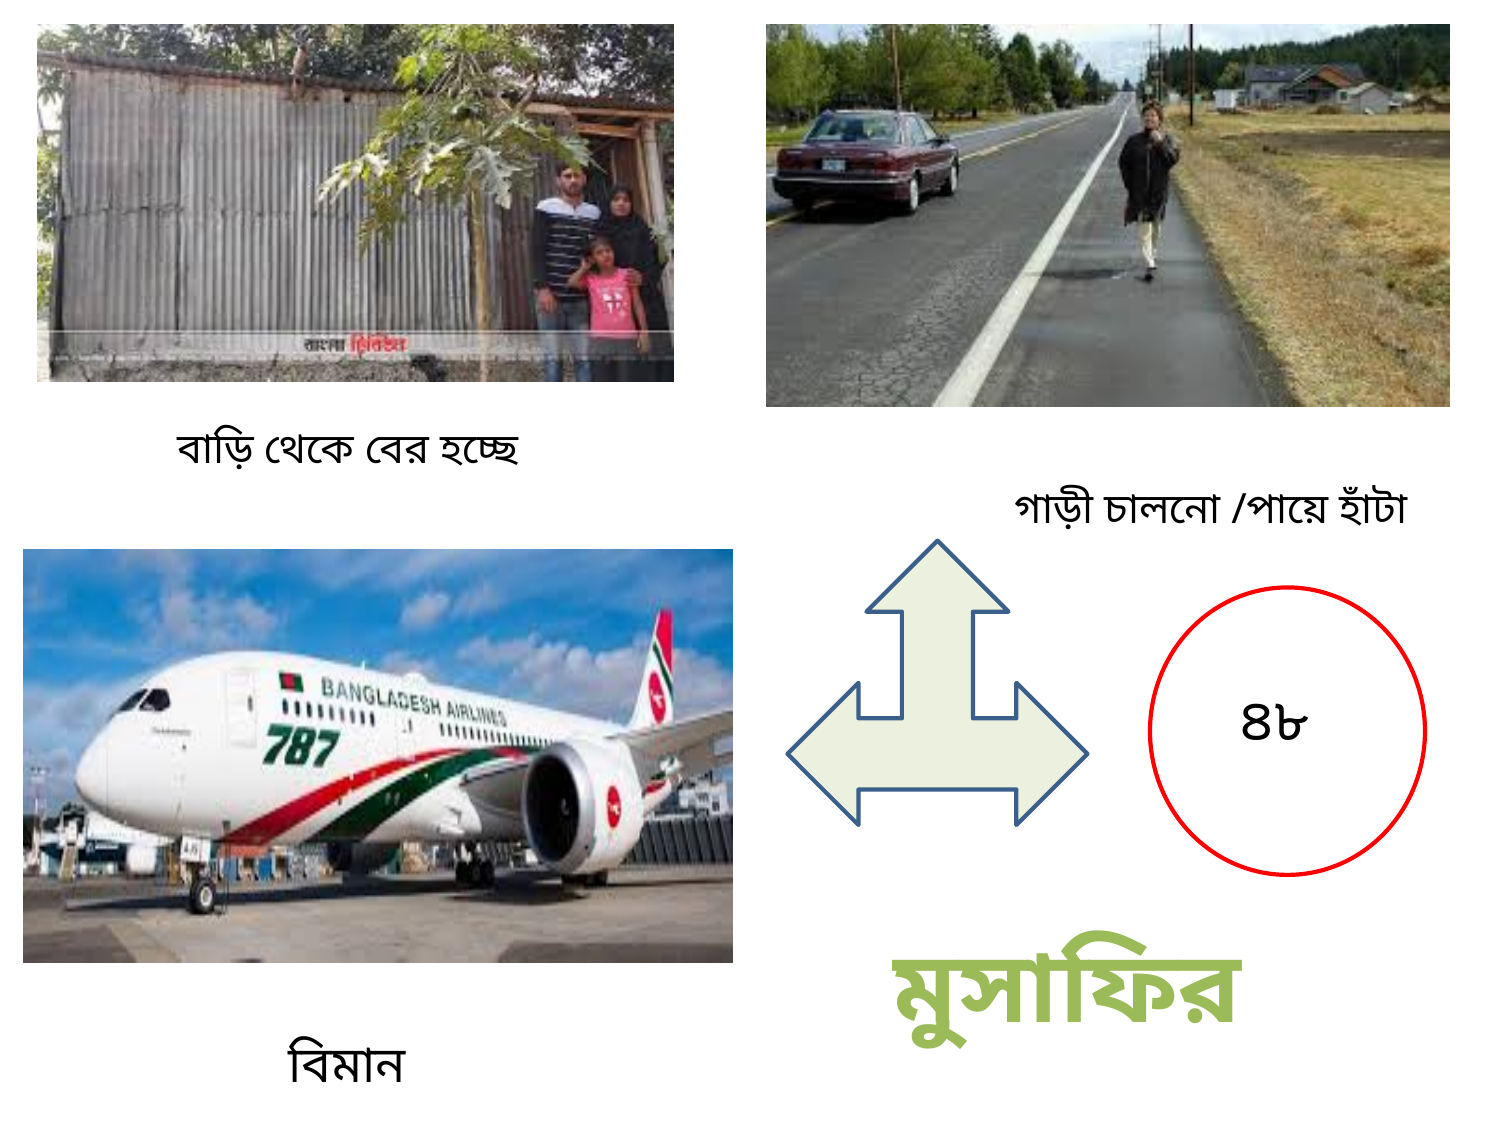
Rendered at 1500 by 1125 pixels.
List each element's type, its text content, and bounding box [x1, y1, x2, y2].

picture [23, 549, 734, 963]
picture [37, 24, 674, 382]
text_box বিমান [273, 1024, 674, 1100]
picture [766, 24, 1451, 407]
text_box [1147, 585, 1428, 877]
text_box গাড়ী চালনো /পায়ে হাঁটা [999, 474, 1500, 540]
text_box বাড়ি থেকে বের হচ্ছে [162, 414, 575, 480]
text_box ৪৮ [1224, 675, 1338, 760]
text_box [785, 538, 1090, 827]
text_box মুসাফির [819, 902, 1345, 1053]
